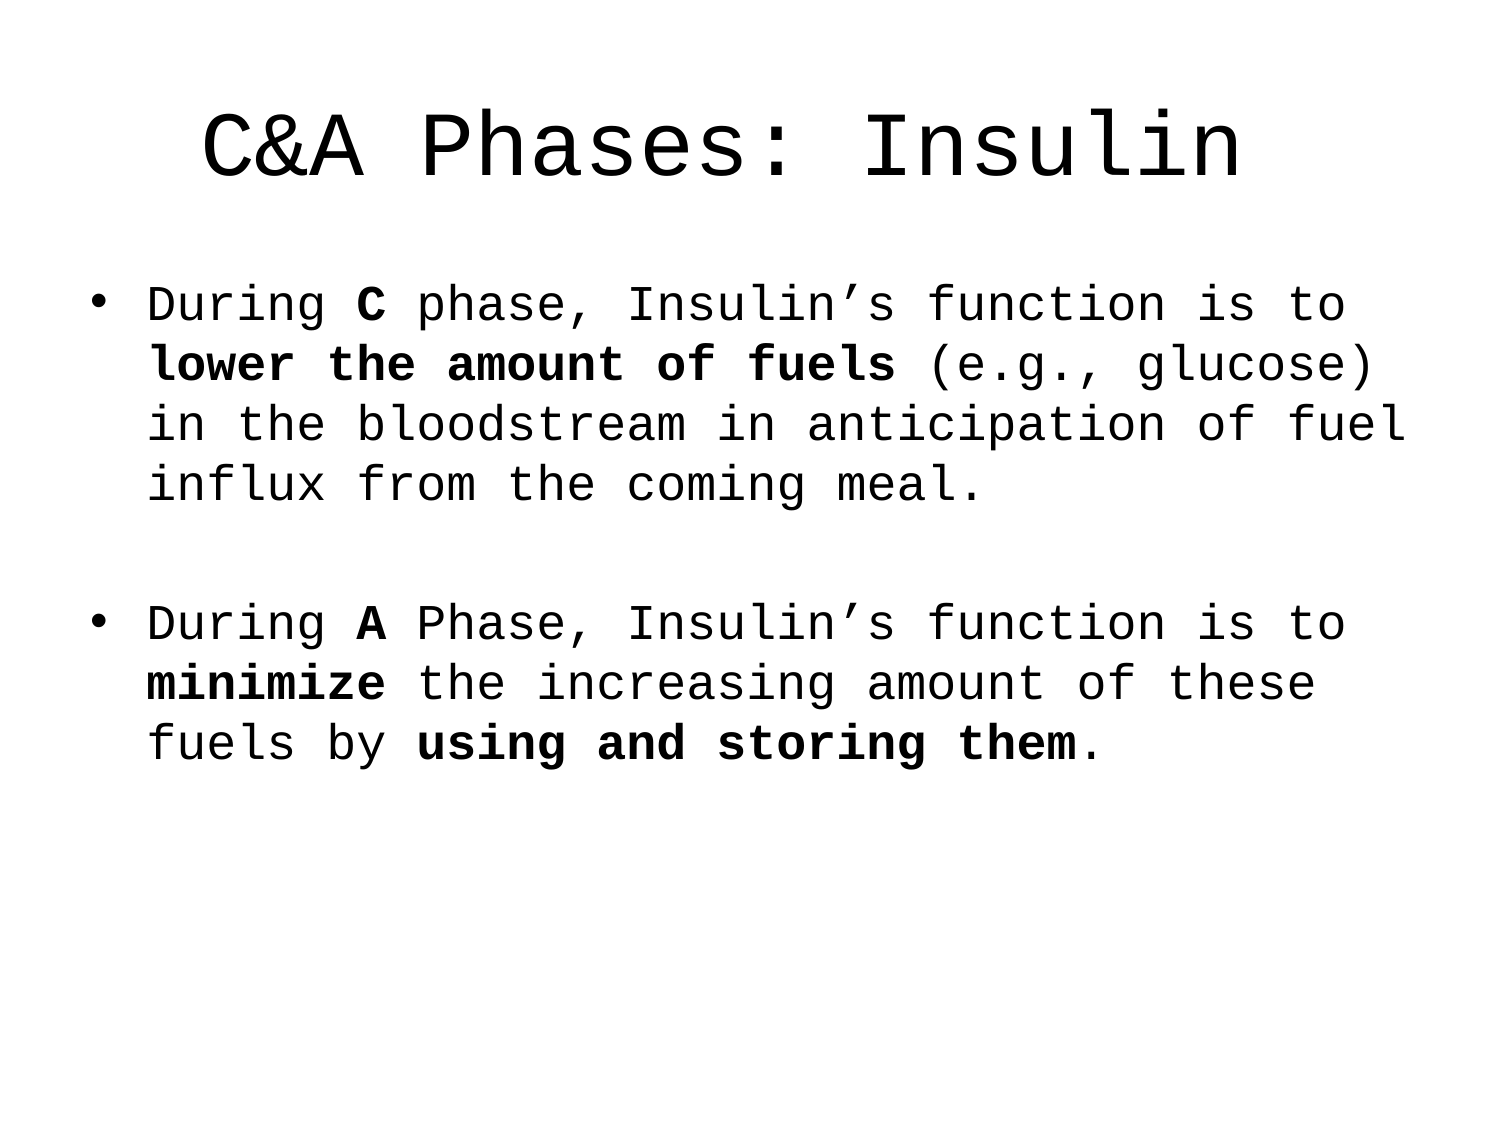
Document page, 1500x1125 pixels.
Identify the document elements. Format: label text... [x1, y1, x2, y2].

title C&A Phases: Insulin [75, 45, 1425, 233]
list During C phase, Insulin’s function is to lower the amount of fuels (e.g., glucose) in the bloodstream in anticipation of fuel influx from the coming meal. During A Phase, Insulin’s function is to minimize the increasing amount of these fuels by using and storing them. [75, 262, 1425, 1005]
